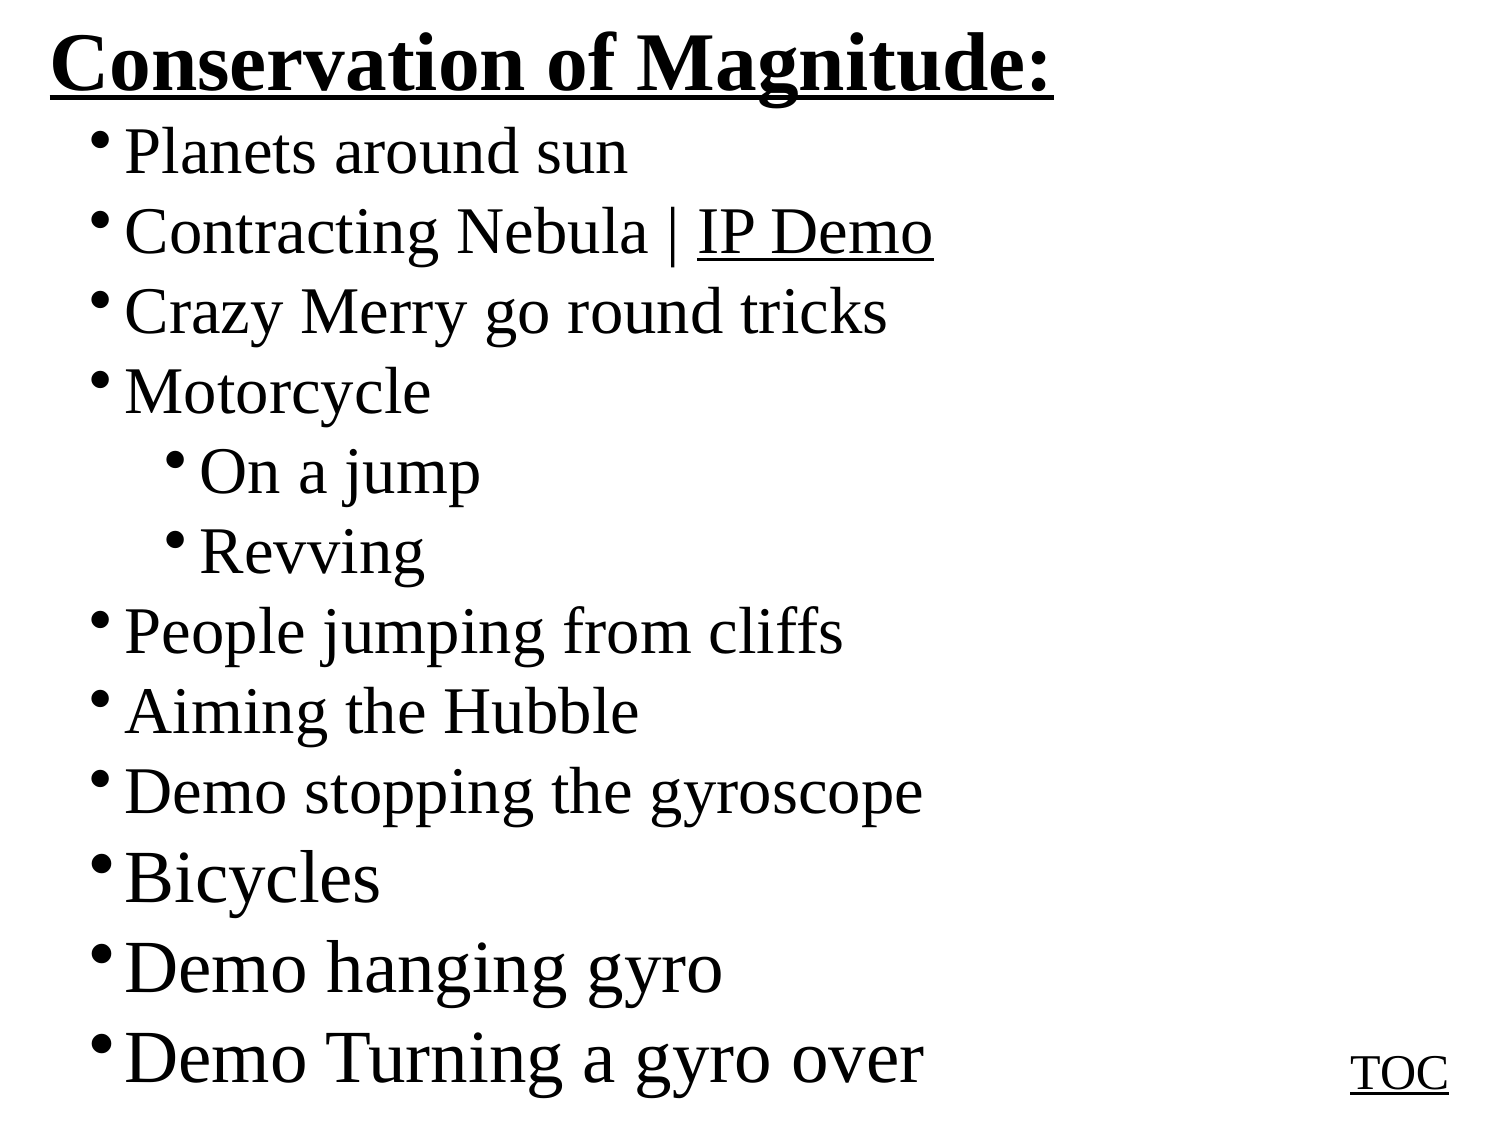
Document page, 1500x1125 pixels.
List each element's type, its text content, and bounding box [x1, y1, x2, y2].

text_box Conservation of Magnitude: Planets around sun Contracting Nebula | IP Demo Crazy Merry go round tricks Motorcycle On a jump Revving People jumping from cliffs Aiming the Hubble Demo stopping the gyroscope Bicycles Demo hanging gyro Demo Turning a gyro over [34, 0, 1463, 1105]
